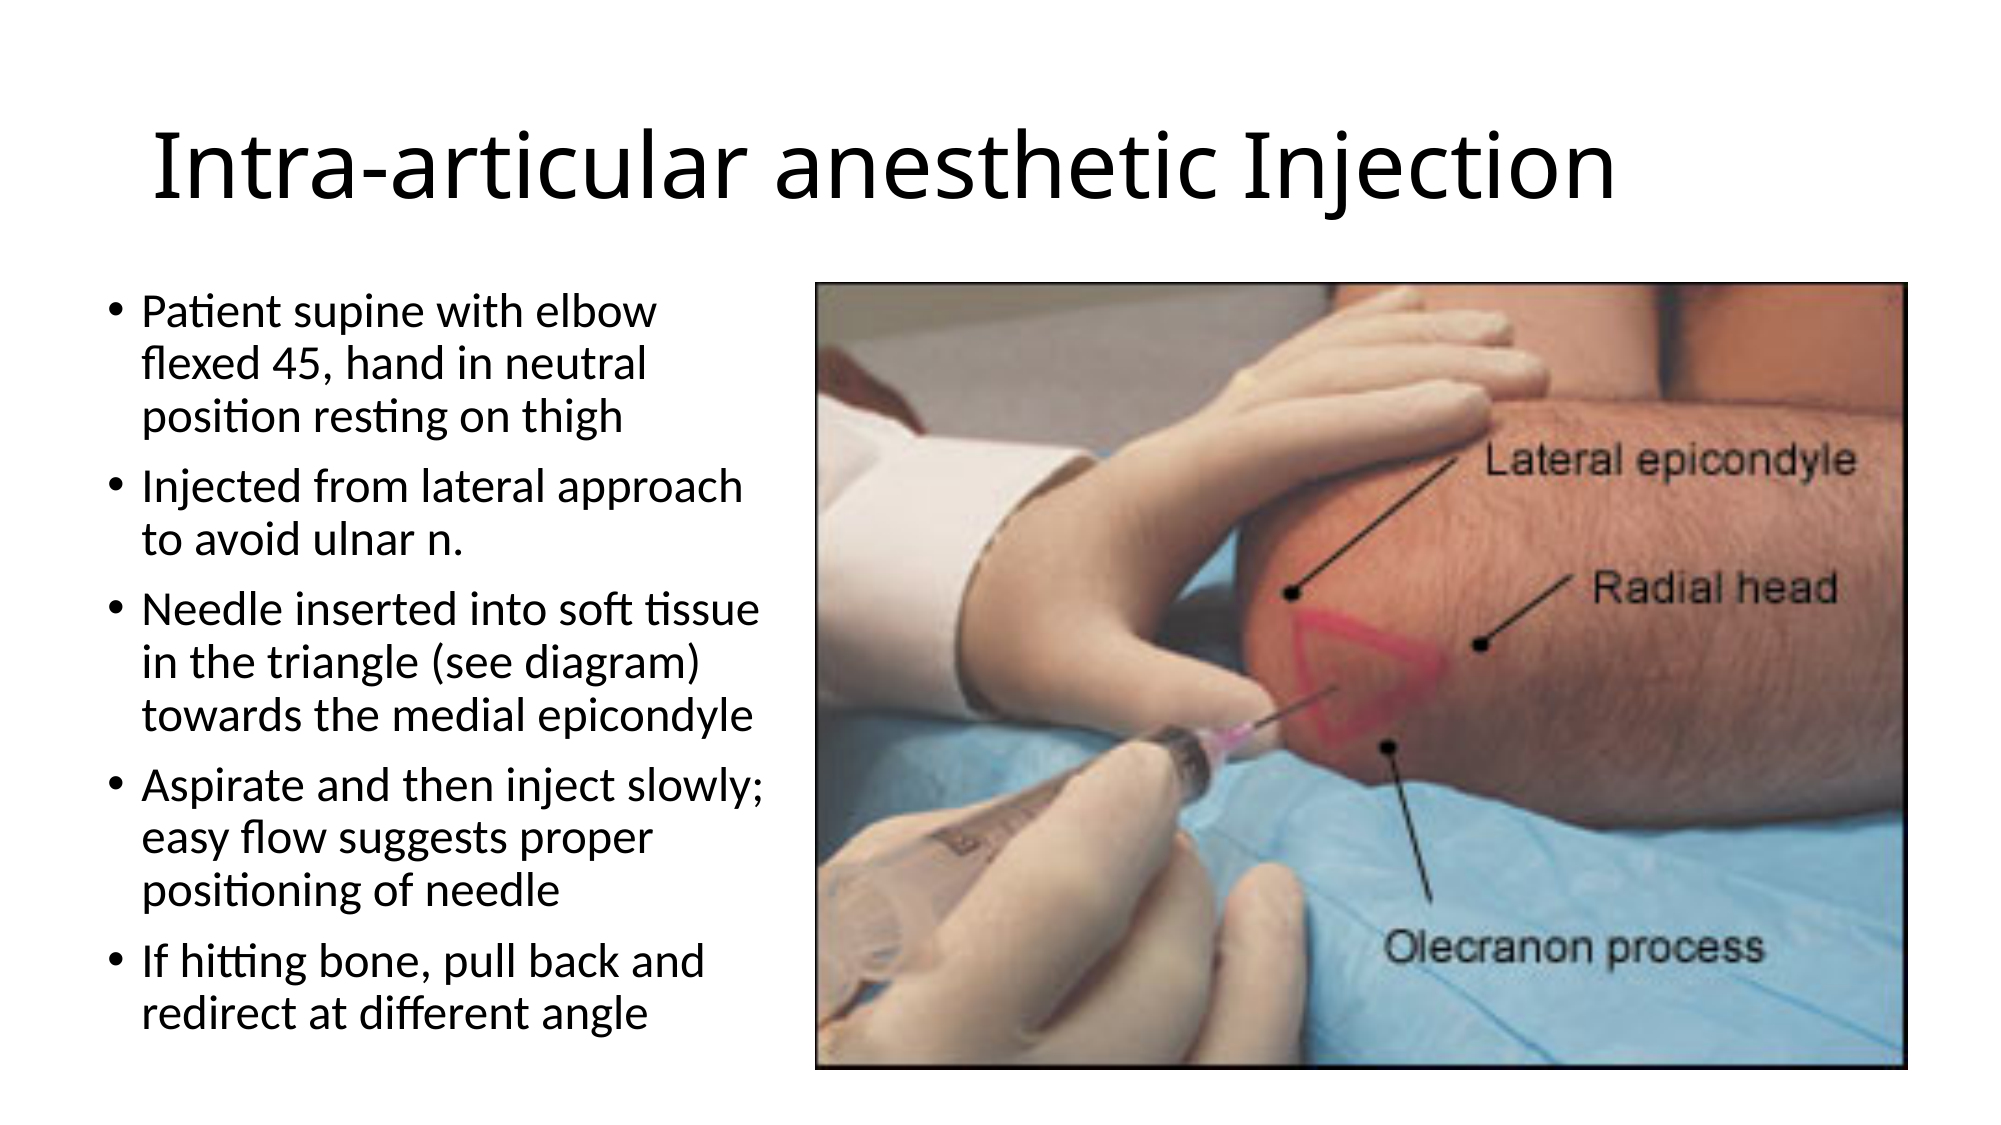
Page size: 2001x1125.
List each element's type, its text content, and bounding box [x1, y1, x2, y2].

picture [815, 282, 1908, 1070]
title Intra-articular anesthetic Injection [137, 59, 1863, 278]
